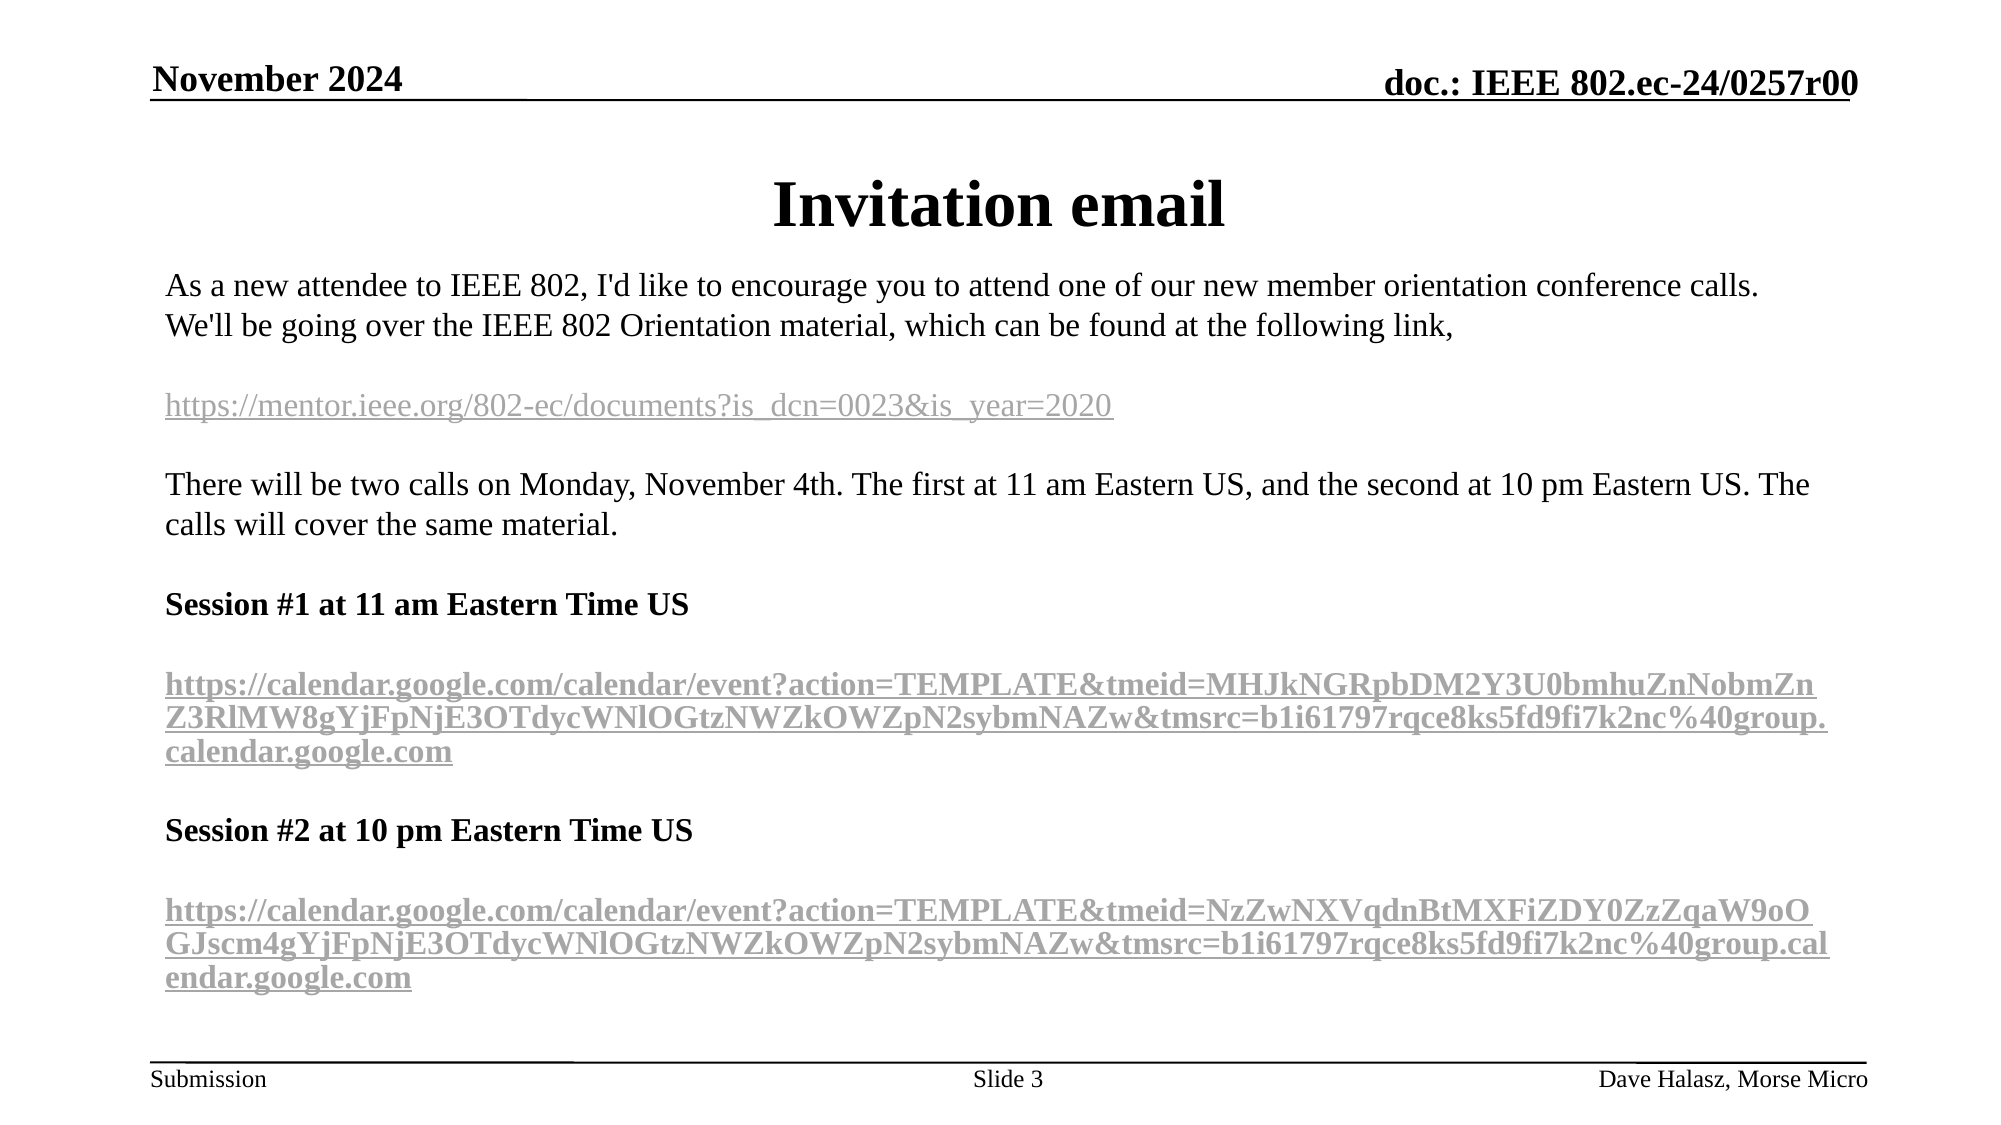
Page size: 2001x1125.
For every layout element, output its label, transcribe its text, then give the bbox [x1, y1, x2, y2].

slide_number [152, 54, 563, 100]
footer Dave Halasz, Morse Micro [1171, 1061, 1869, 1093]
title Invitation email [149, 112, 1850, 255]
slide_number Slide 3 [950, 1061, 1067, 1123]
list As a new attendee to IEEE 802, I'd like to encourage you to attend one of our new member orientation conference calls. We'll be going over the IEEE 802 Orientation material, which can be found at the following link, https://mentor.ieee.org/802-ec/documents?is_dcn=0023&is_year=2020 There will be two calls on Monday, November 4th. The first at 11 am Eastern US, and the second at 10 pm Eastern US. The calls will cover the same material. Session #1 at 11 am Eastern Time US https://calendar.google.com/calendar/event?action=TEMPLATE&tmeid=MHJkNGRpbDM2Y3U0bmhuZnNobmZnZ3RlMW8gYjFpNjE3OTdycWNlOGtzNWZkOWZpN2sybmNAZw&tmsrc=b1i61797rqce8ks5fd9fi7k2nc%40group.calendar.google.com Session #2 at 10 pm Eastern Time US https://calendar.google.com/calendar/event?action=TEMPLATE&tmeid=NzZwNXVqdnBtMXFiZDY0ZzZqaW9oOGJscm4gYjFpNjE3OTdycWNlOGtzNWZkOWZpN2sybmNAZw&tmsrc=b1i61797rqce8ks5fd9fi7k2nc%40group.calendar.google.com [149, 255, 1850, 1036]
